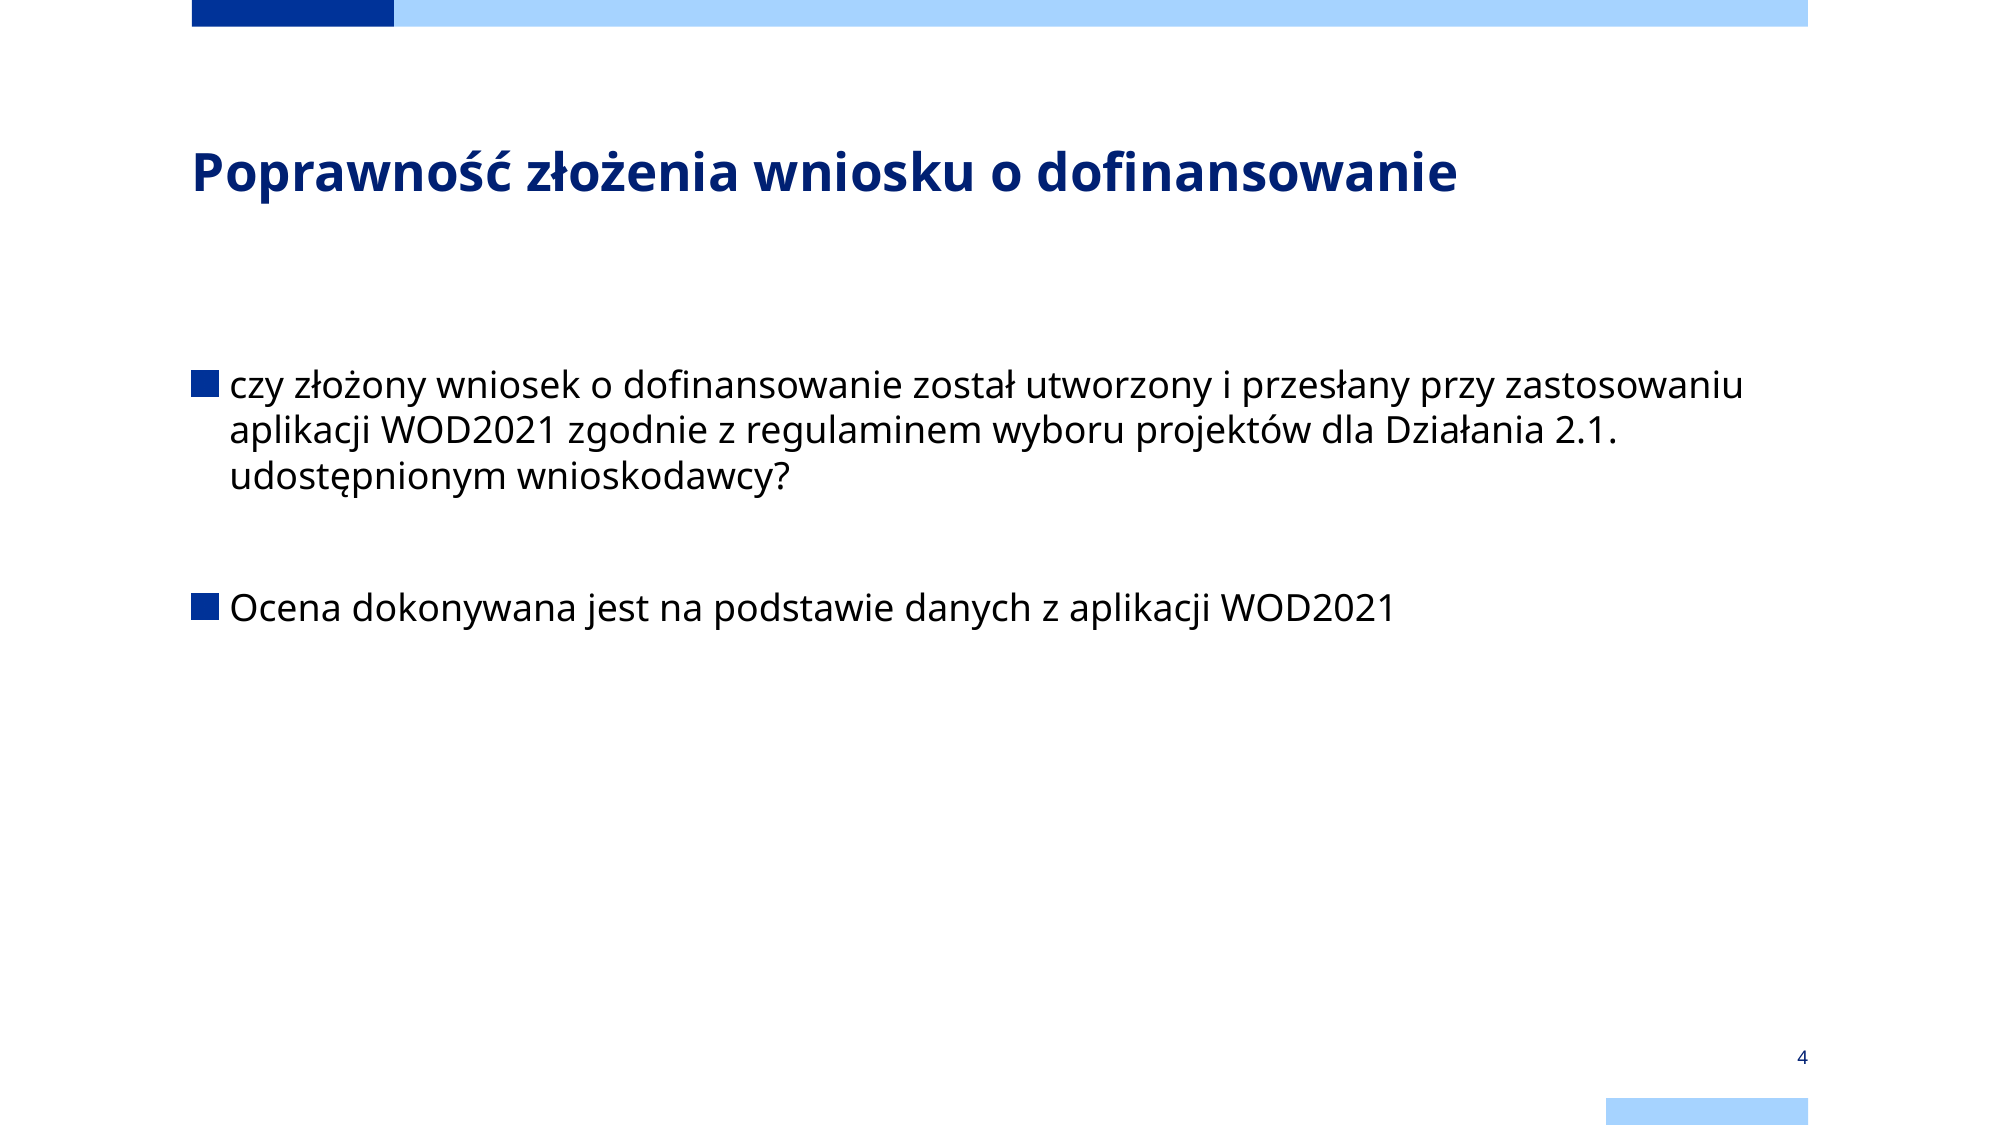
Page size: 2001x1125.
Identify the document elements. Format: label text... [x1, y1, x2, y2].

list czy złożony wniosek o dofinansowanie został utworzony i przesłany przy zastosowaniu aplikacji WOD2021 zgodnie z regulaminem wyboru projektów dla Działania 2.1. udostępnionym wnioskodawcy? Ocena dokonywana jest na podstawie danych z aplikacji WOD2021 [191, 294, 1809, 992]
title Poprawność złożenia wniosku o dofinansowanie [191, 133, 1809, 294]
picture [191, 370, 219, 397]
picture [191, 593, 219, 620]
slide_number 4 [1605, 1044, 1808, 1072]
